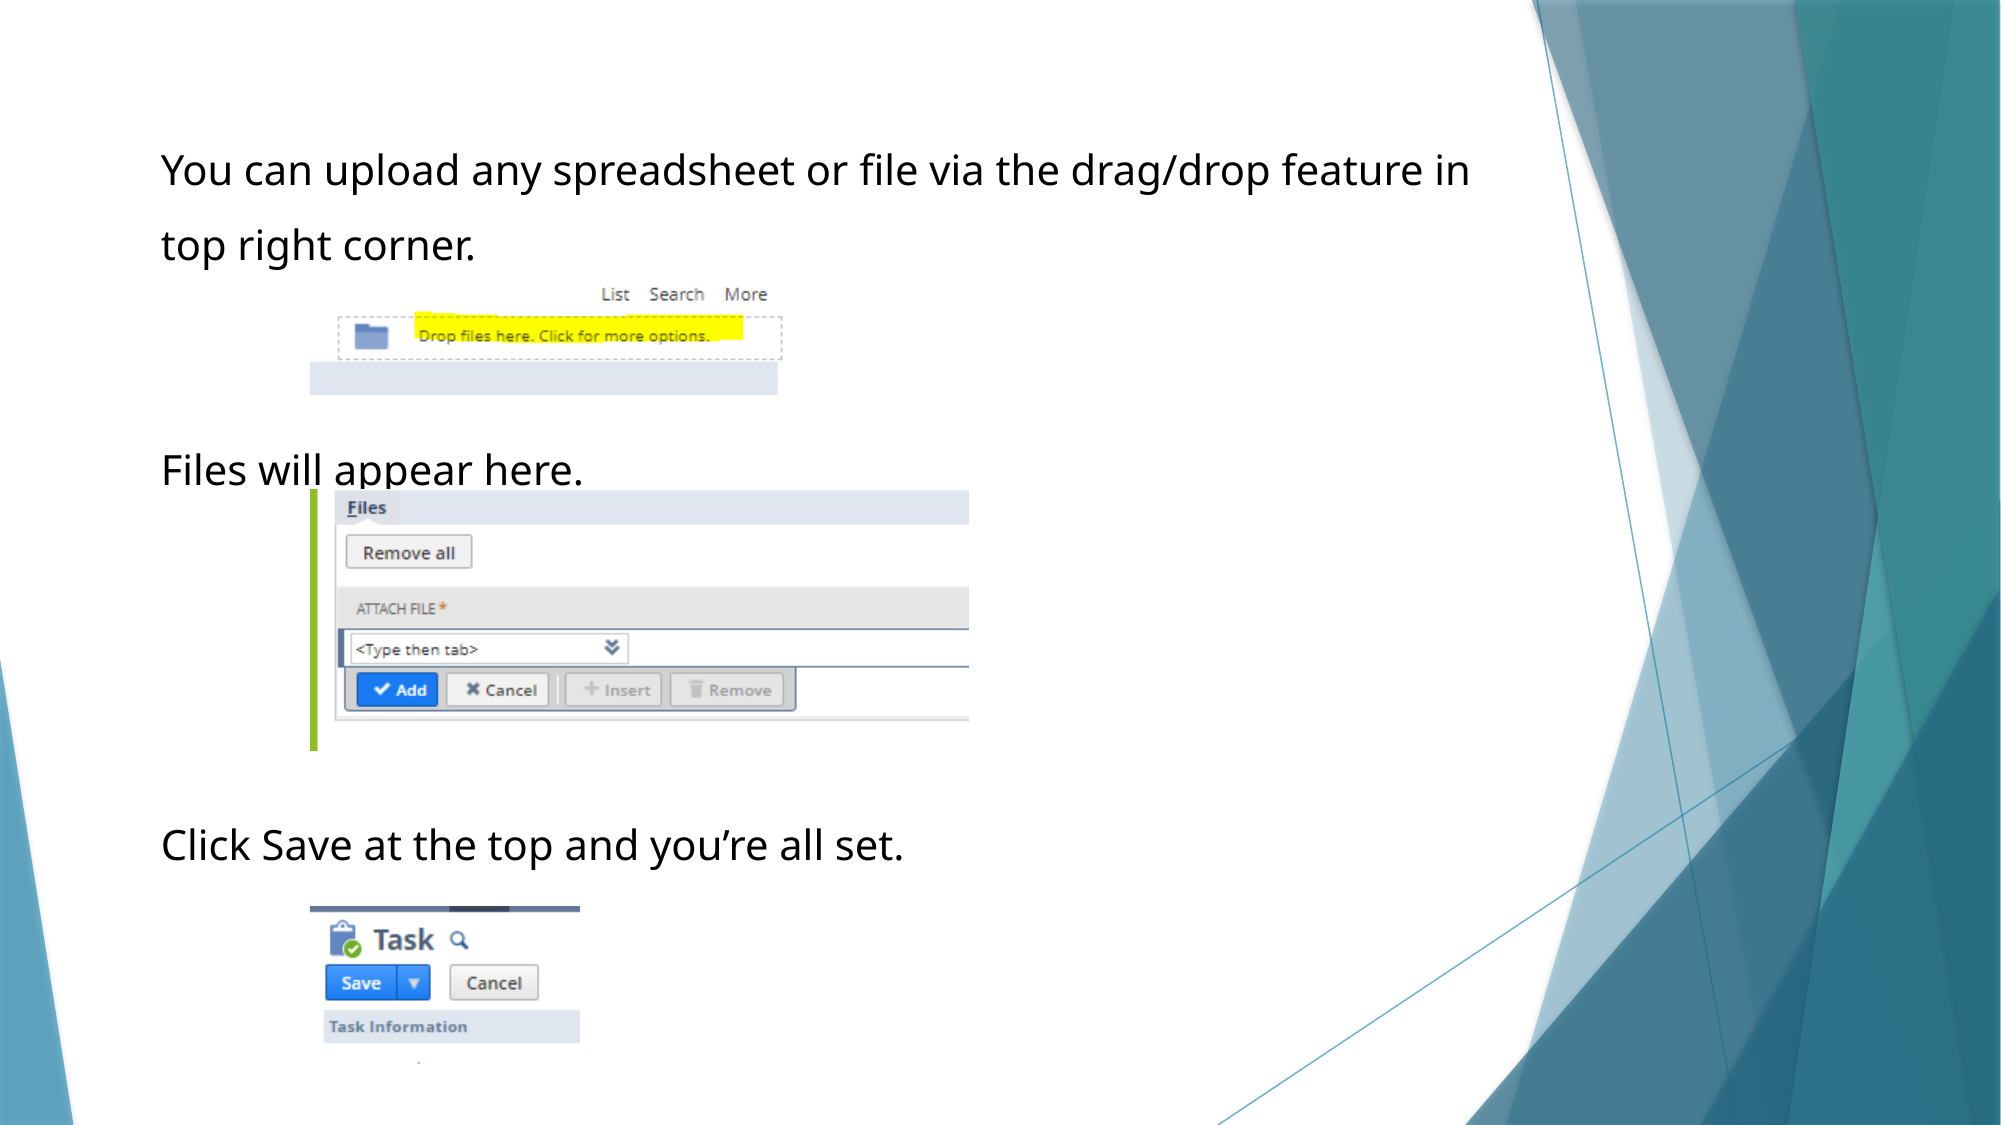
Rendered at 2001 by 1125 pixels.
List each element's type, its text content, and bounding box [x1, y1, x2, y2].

picture [310, 270, 790, 396]
picture [310, 906, 581, 1064]
text_box You can upload any spreadsheet or file via the drag/drop feature in top right corner. Files will appear here. Click Save at the top and you’re all set. [146, 110, 1511, 951]
picture [310, 489, 970, 752]
